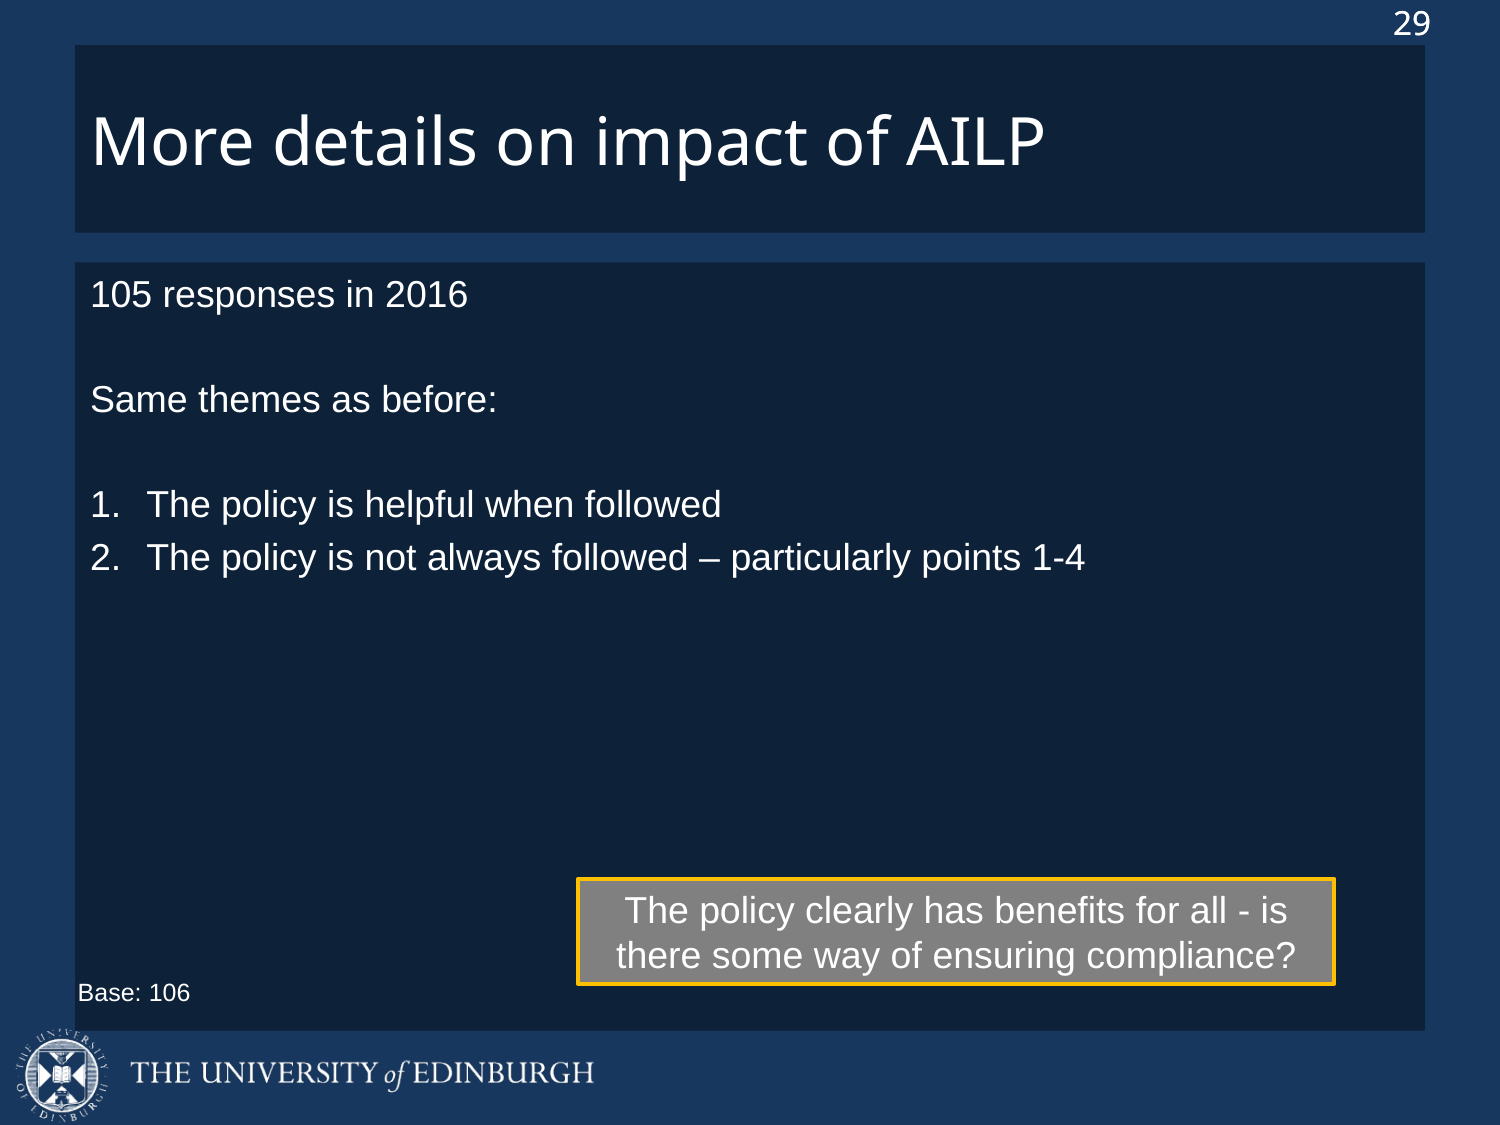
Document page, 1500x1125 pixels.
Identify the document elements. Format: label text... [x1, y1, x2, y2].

title More details on impact of AILP [75, 45, 1425, 233]
picture [0, 982, 617, 1125]
list 105 responses in 2016 Same themes as before: The policy is helpful when followed The policy is not always followed – particularly points 1-4 [75, 262, 1425, 1031]
text_box Base: 106 [63, 969, 206, 1014]
text_box The policy clearly has benefits for all - is there some way of ensuring compliance? [578, 878, 1335, 984]
